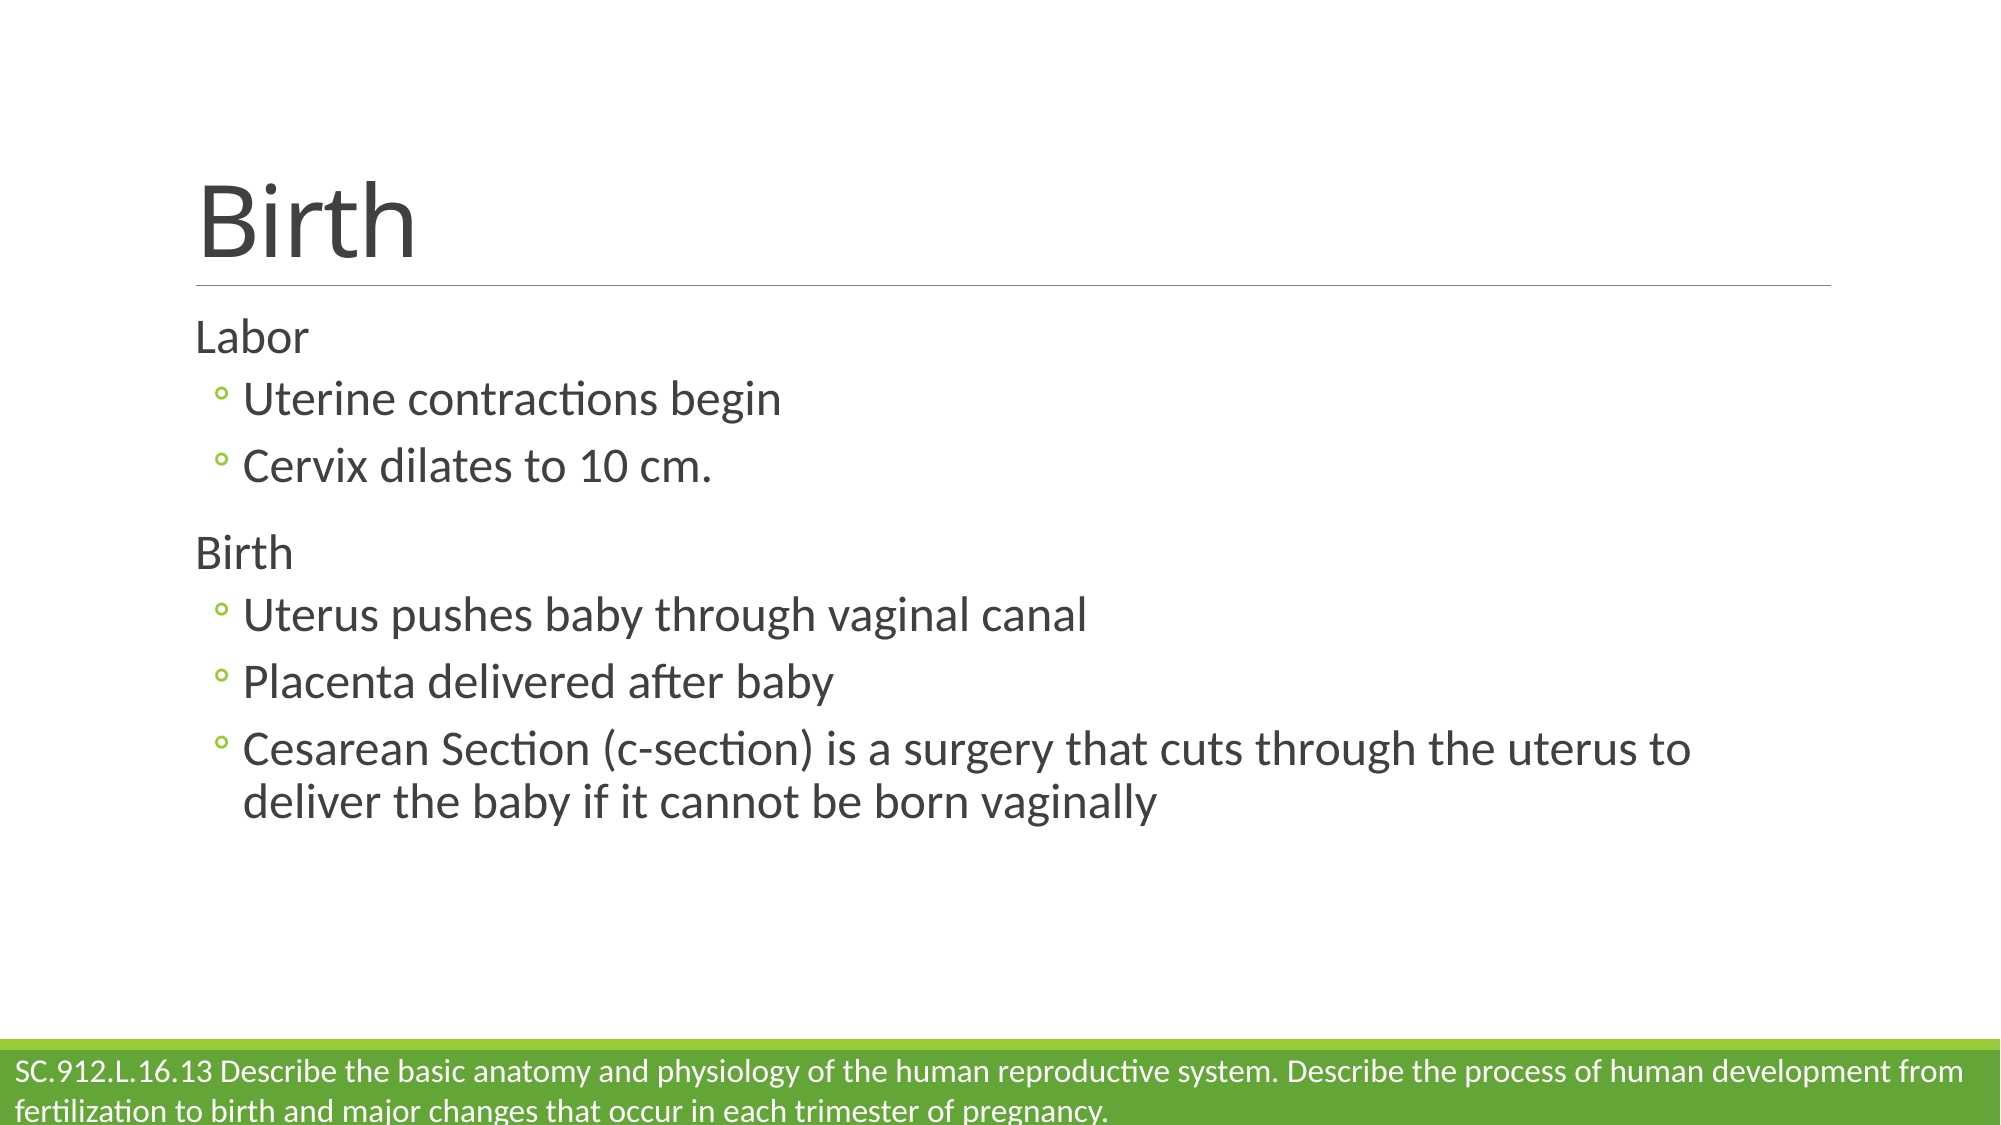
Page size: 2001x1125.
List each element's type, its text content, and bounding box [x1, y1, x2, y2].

list Labor Uterine contractions begin Cervix dilates to 10 cm. Birth Uterus pushes baby through vaginal canal Placenta delivered after baby Cesarean Section (c-section) is a surgery that cuts through the uterus to deliver the baby if it cannot be born vaginally [180, 302, 1830, 963]
text_box SC.912.L.16.13 Describe the basic anatomy and physiology of the human reproductive system. Describe the process of human development from fertilization to birth and major changes that occur in each trimester of pregnancy. [0, 1041, 2000, 1125]
title Birth [180, 47, 1830, 285]
